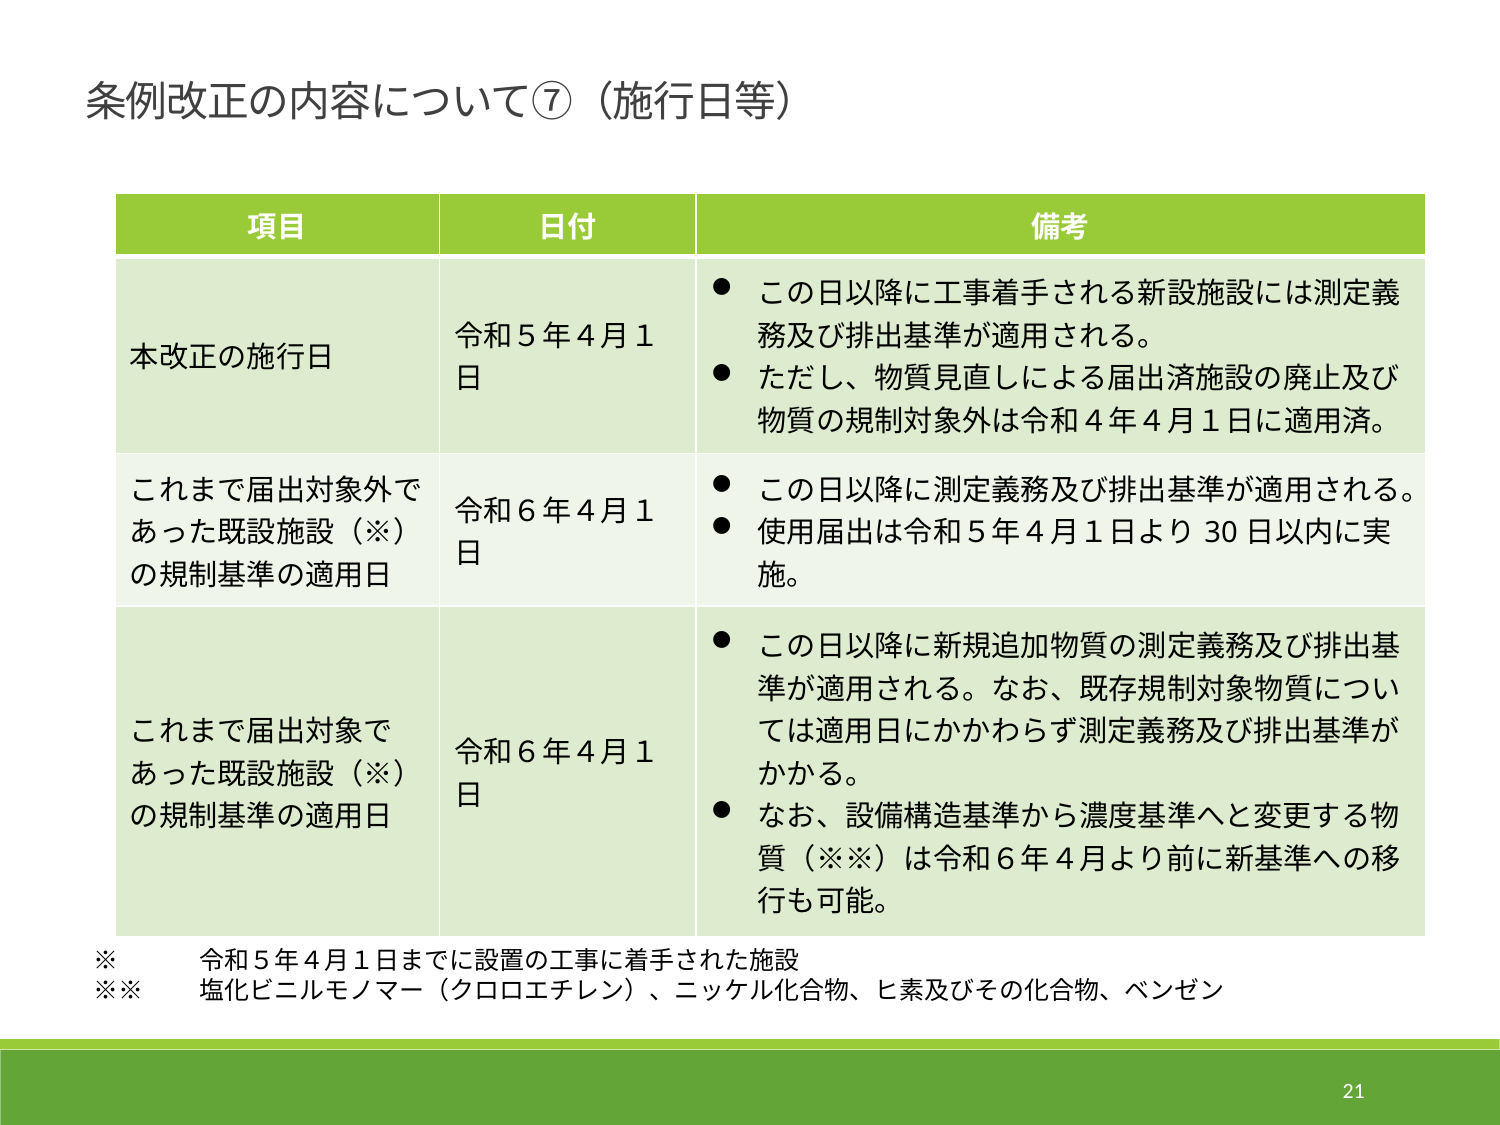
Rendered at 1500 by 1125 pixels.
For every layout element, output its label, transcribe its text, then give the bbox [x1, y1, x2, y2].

table_cell 令和５年４月１日 [440, 259, 695, 453]
table_cell 令和６年４月１日 [440, 454, 695, 605]
text_box ※ 令和５年４月１日までに設置の工事に着手された施設 ※※ 塩化ビニルモノマー（クロロエチレン）、ニッケル化合物、ヒ素及びその化合物、ベンゼン [78, 936, 1265, 1012]
table_header 項目 [116, 194, 439, 254]
table_cell 令和６年４月１日 [440, 607, 695, 936]
table_cell これまで届出対象であった既設施設（※）の規制基準の適用日 [116, 607, 439, 936]
text_box 条例改正の内容について⑦（施行日等） [70, 23, 1381, 135]
table_header 日付 [440, 194, 695, 254]
table_cell これまで届出対象外であった既設施設（※）の規制基準の適用日 [116, 454, 439, 605]
table_cell この日以降に測定義務及び排出基準が適用される。 使用届出は令和５年４月１日より30日以内に実施。 [697, 454, 1425, 605]
table_header 備考 [697, 194, 1425, 254]
table_cell 本改正の施行日 [116, 259, 439, 453]
slide_number 21 [1218, 1059, 1380, 1120]
table_cell この日以降に工事着手される新設施設には測定義務及び排出基準が適用される。 ただし、物質見直しによる届出済施設の廃止及び物質の規制対象外は令和４年４月１日に適用済。 [697, 259, 1425, 453]
table_cell この日以降に新規追加物質の測定義務及び排出基準が適用される。なお、既存規制対象物質については適用日にかかわらず測定義務及び排出基準がかかる。 なお、設備構造基準から濃度基準へと変更する物質（※※）は令和６年４月より前に新基準への移行も可能。 [697, 607, 1425, 936]
